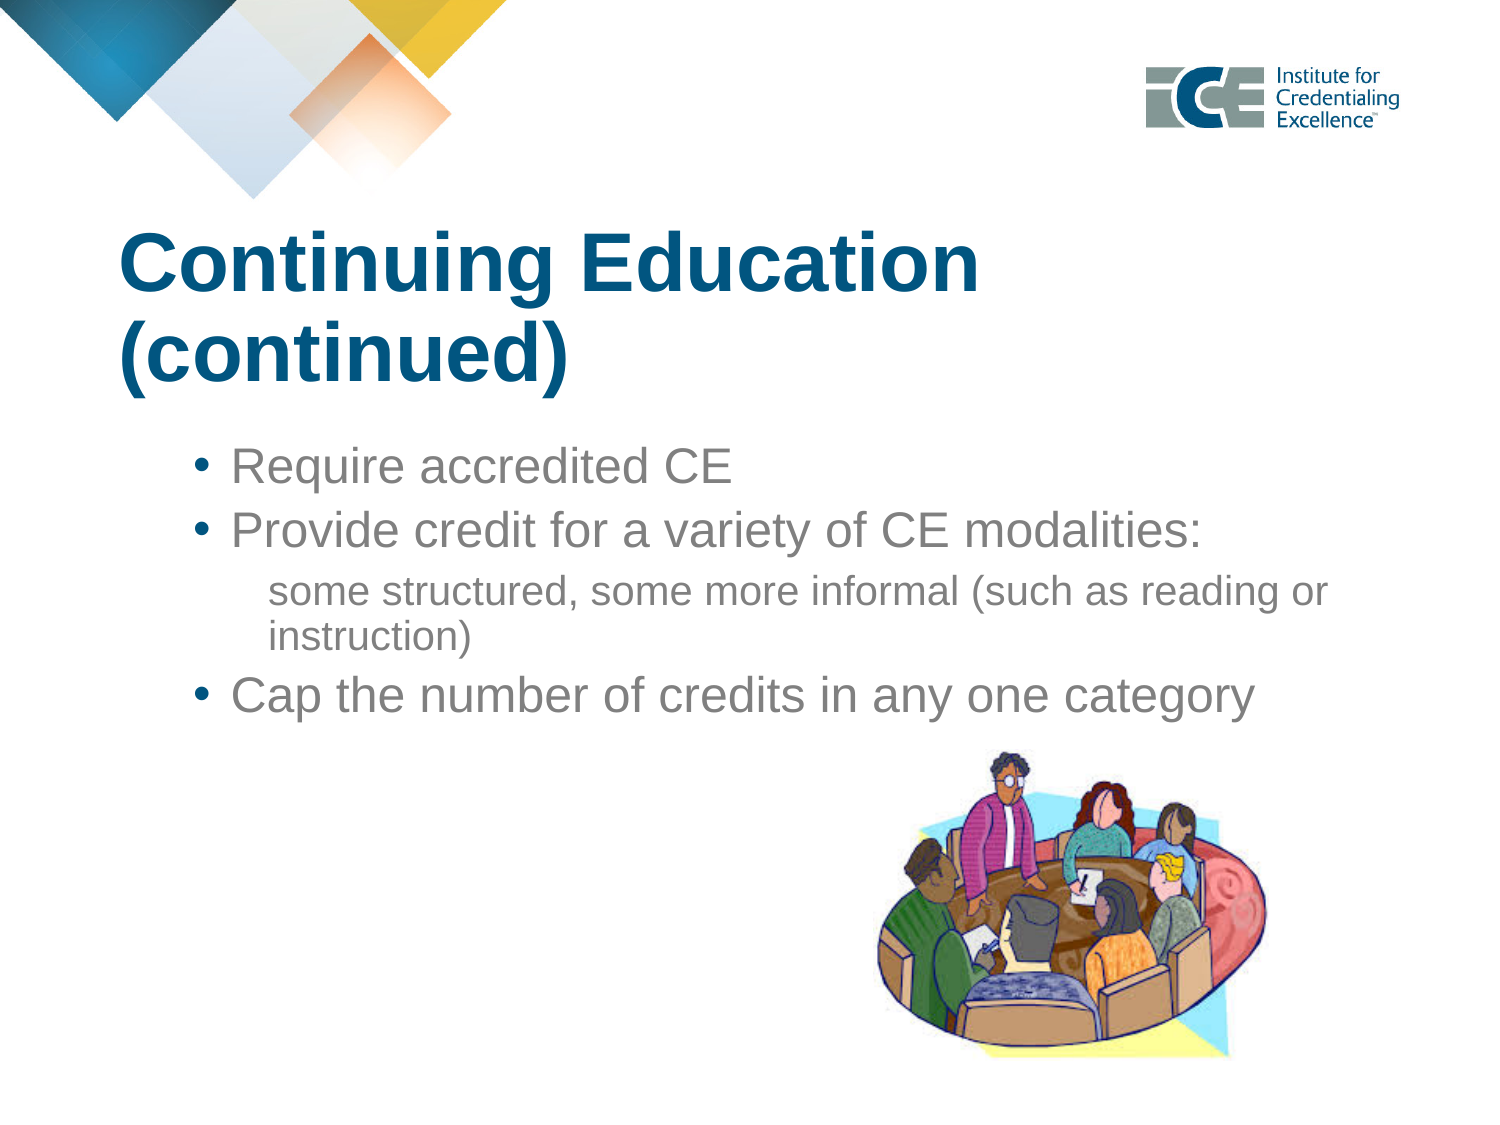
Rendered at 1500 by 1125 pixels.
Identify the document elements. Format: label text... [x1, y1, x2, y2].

picture [0, 0, 1500, 1125]
title Continuing Education (continued) [103, 200, 1397, 419]
list Require accredited CE Provide credit for a variety of CE modalities: some structured, some more informal (such as reading or instruction) Cap the number of credits in any one category [103, 432, 1397, 1014]
